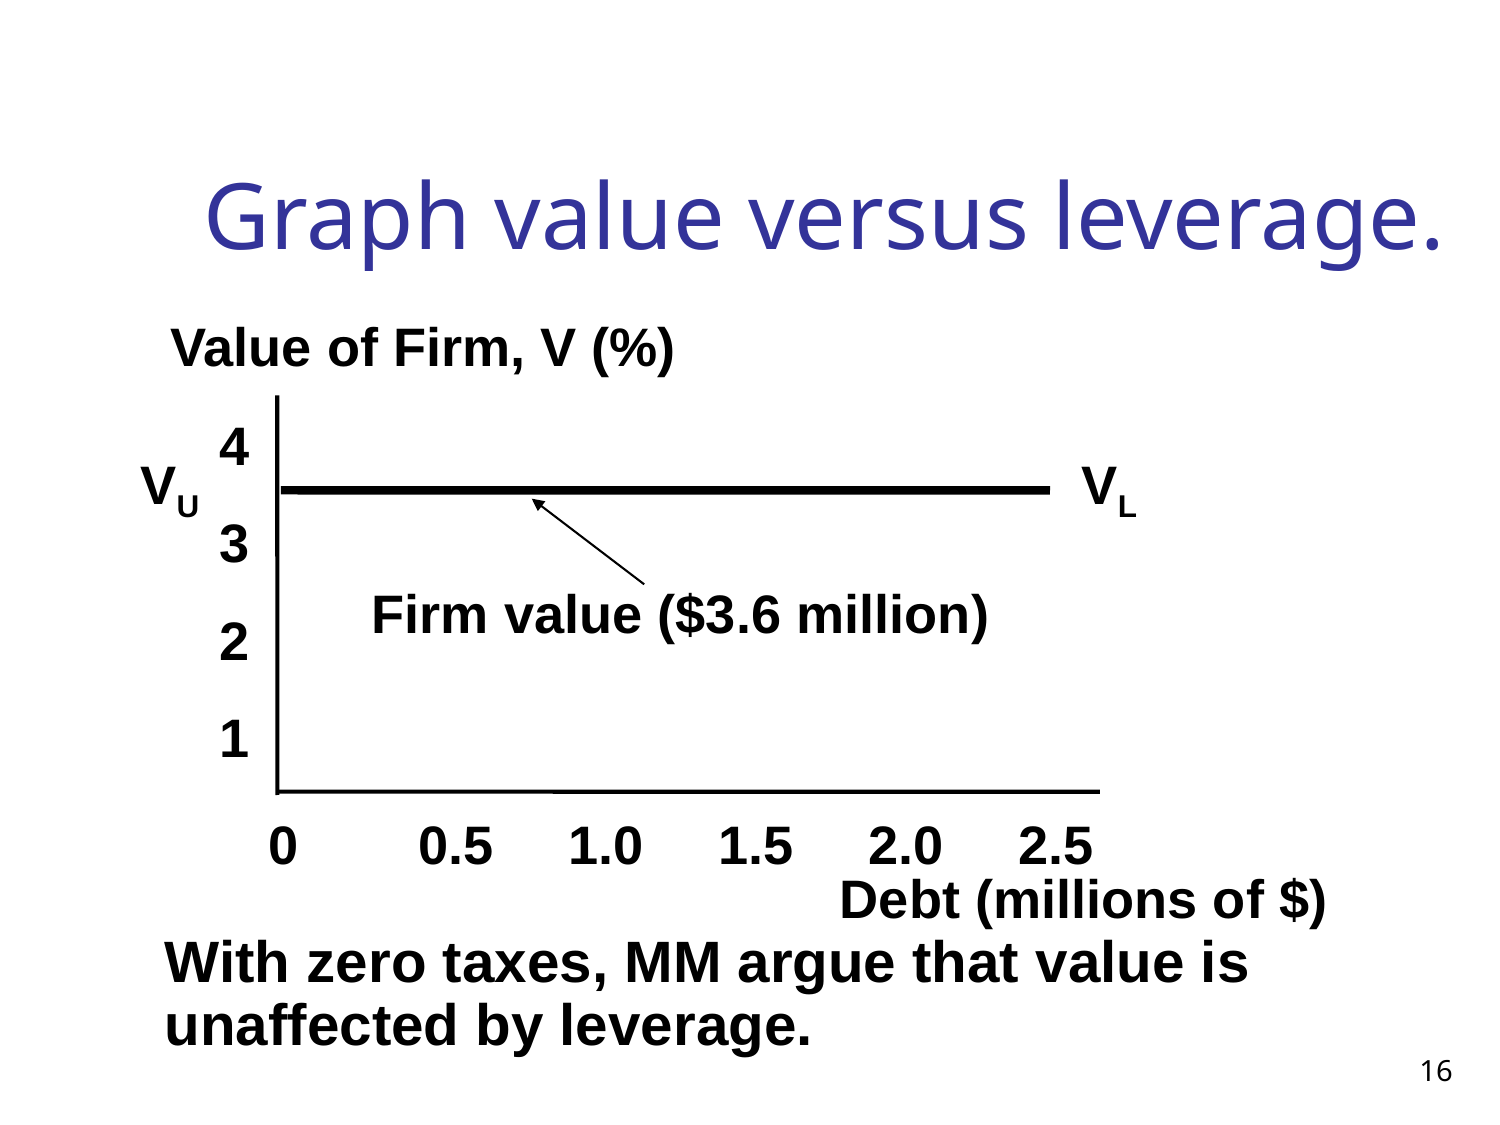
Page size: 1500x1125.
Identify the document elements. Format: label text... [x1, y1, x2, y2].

title Graph value versus leverage. [188, 34, 1468, 276]
slide_number 16 [1154, 1023, 1468, 1100]
text_box With zero taxes, MM argue that value is unaffected by leverage. [150, 946, 1379, 1066]
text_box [99, 312, 1453, 938]
